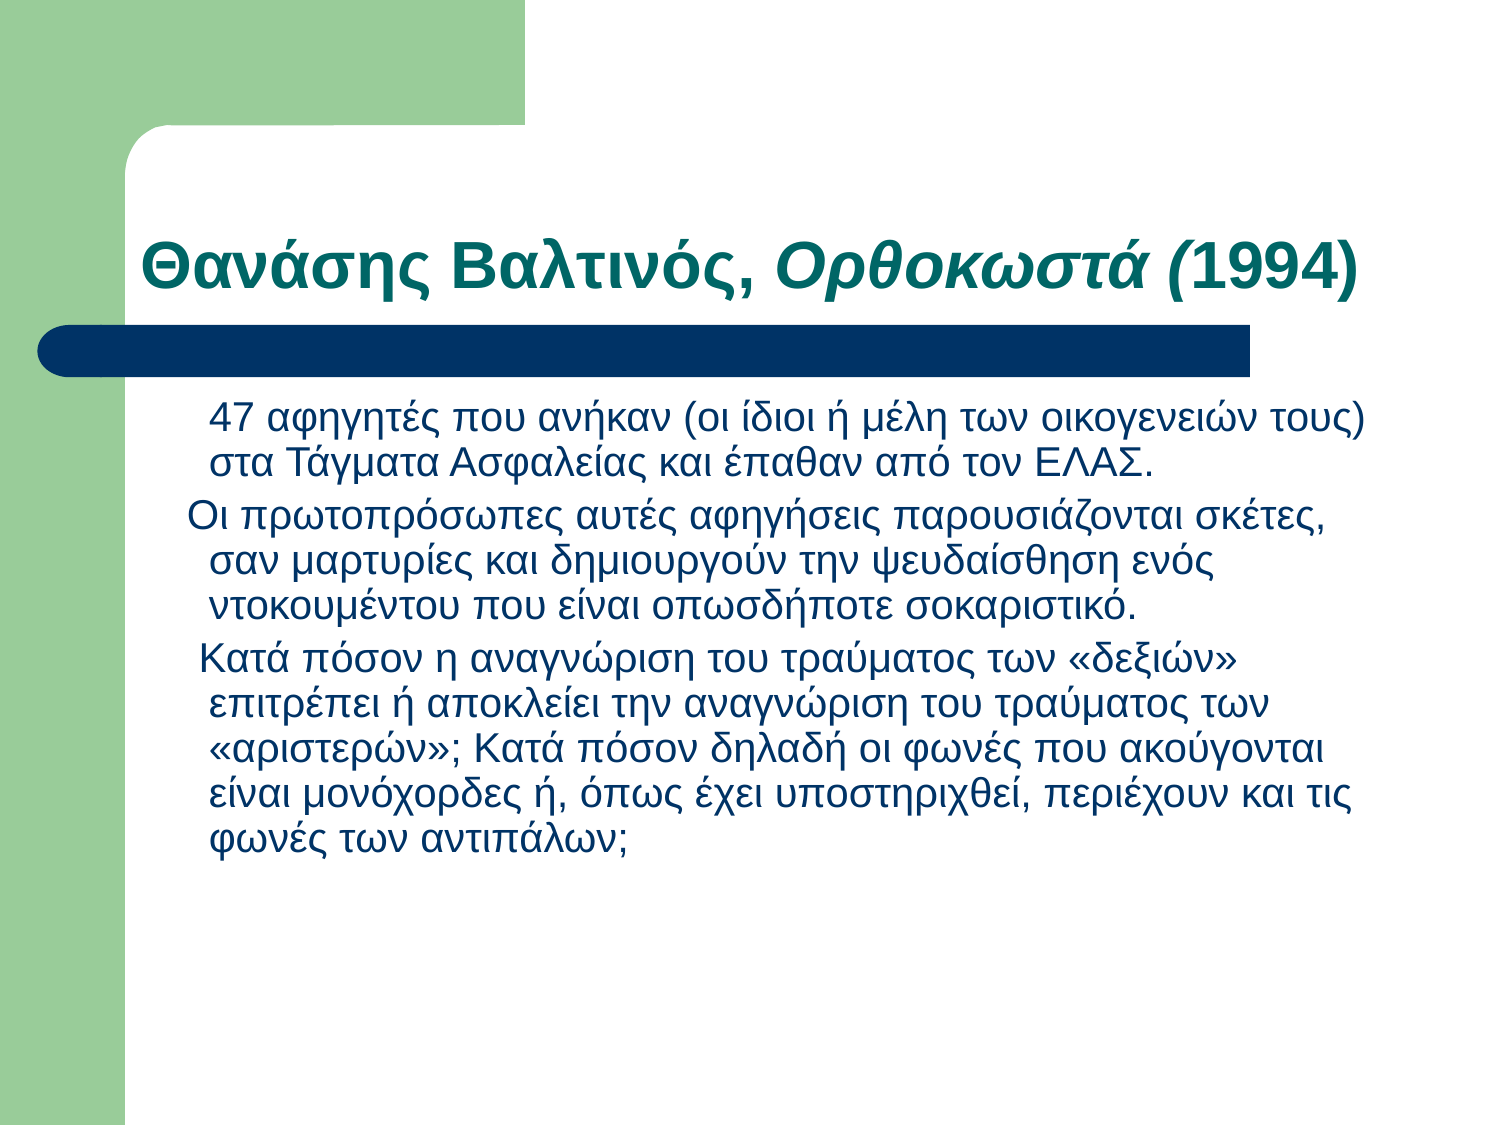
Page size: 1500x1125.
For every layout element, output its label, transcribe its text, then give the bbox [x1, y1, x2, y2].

title Θανάσης Βαλτινός, Ορθοκωστά (1994) [124, 124, 1426, 313]
list 47 αφηγητές που ανήκαν (οι ίδιοι ή μέλη των οικογενειών τους) στα Τάγματα Ασφαλείας και έπαθαν από τον ΕΛΑΣ. Οι πρωτοπρόσωπες αυτές αφηγήσεις παρουσιάζονται σκέτες, σαν μαρτυρίες και δημιουργούν την ψευδαίσθηση ενός ντοκουμέντου που είναι οπωσδήποτε σοκαριστικό. Κατά πόσον η αναγνώριση του τραύματος των «δεξιών» επιτρέπει ή αποκλείει την αναγνώριση του τραύματος των «αριστερών»; Κατά πόσον δηλαδή οι φωνές που ακούγονται είναι μονόχορδες ή, όπως έχει υποστηριχθεί, περιέχουν και τις φωνές των αντιπάλων; [137, 387, 1400, 999]
